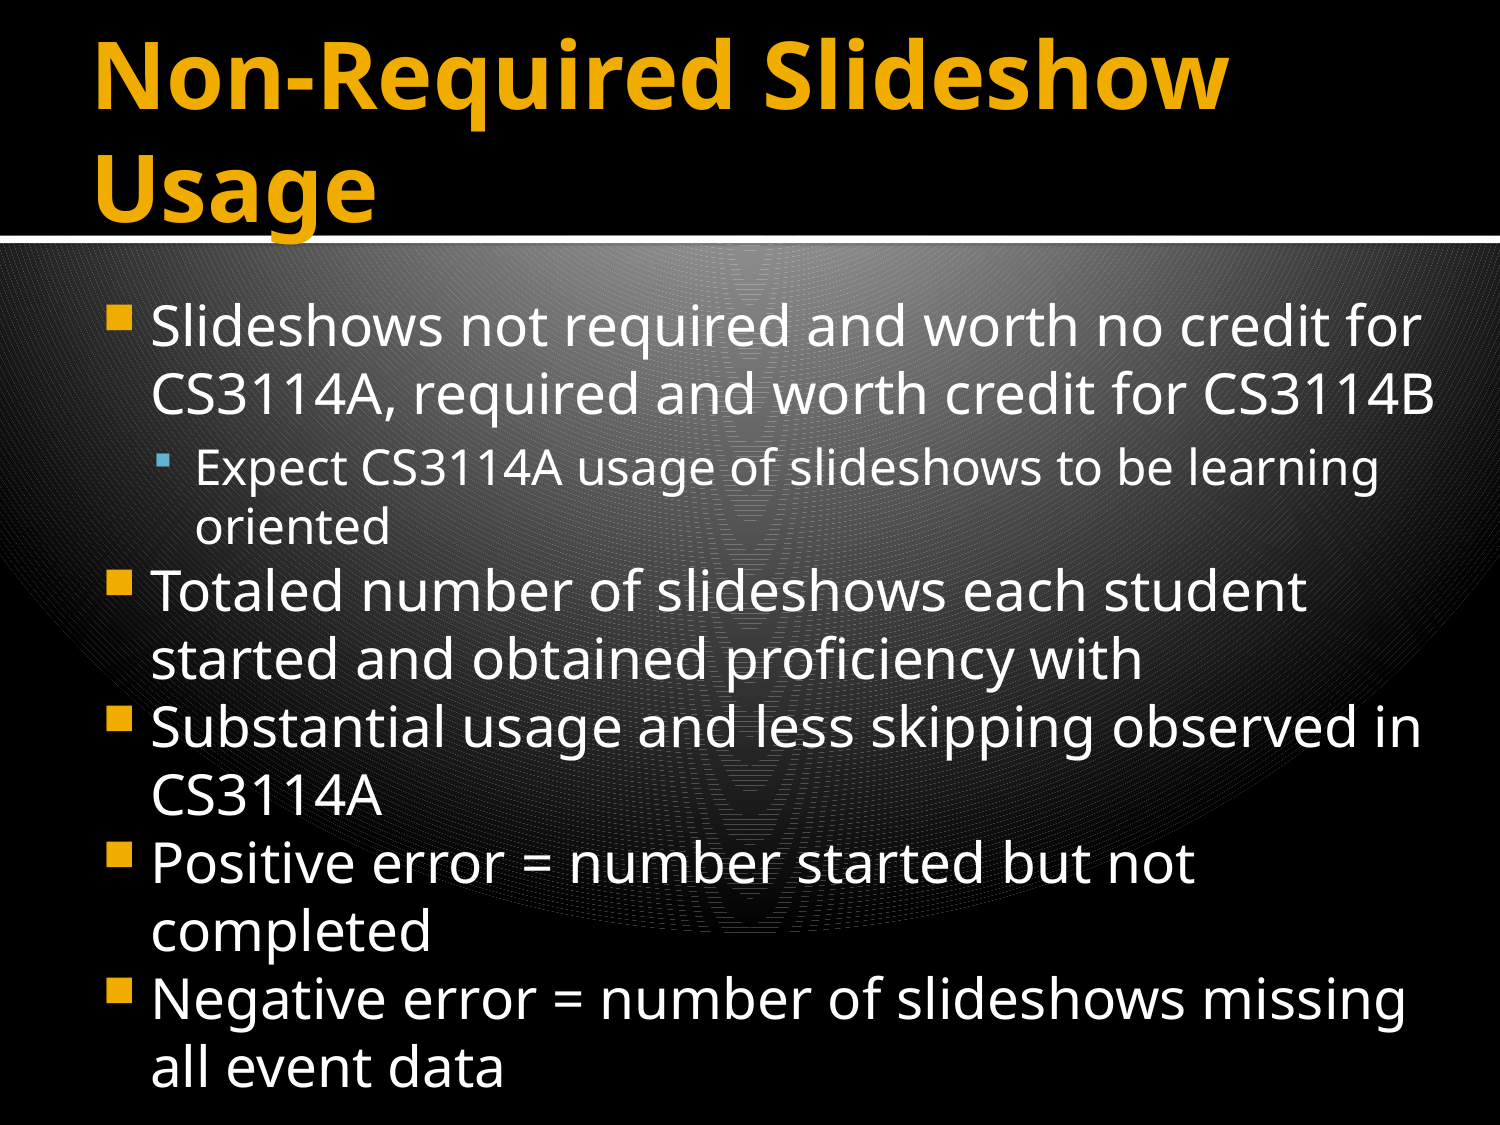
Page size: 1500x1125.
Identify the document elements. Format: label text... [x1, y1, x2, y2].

title Non-Required Slideshow Usage [75, 25, 1425, 231]
list Slideshows not required and worth no credit for CS3114A, required and worth credit for CS3114B Expect CS3114A usage of slideshows to be learning oriented Totaled number of slideshows each student started and obtained proficiency with Substantial usage and less skipping observed in CS3114A Positive error = number started but not completed Negative error = number of slideshows missing all event data [75, 275, 1463, 1125]
